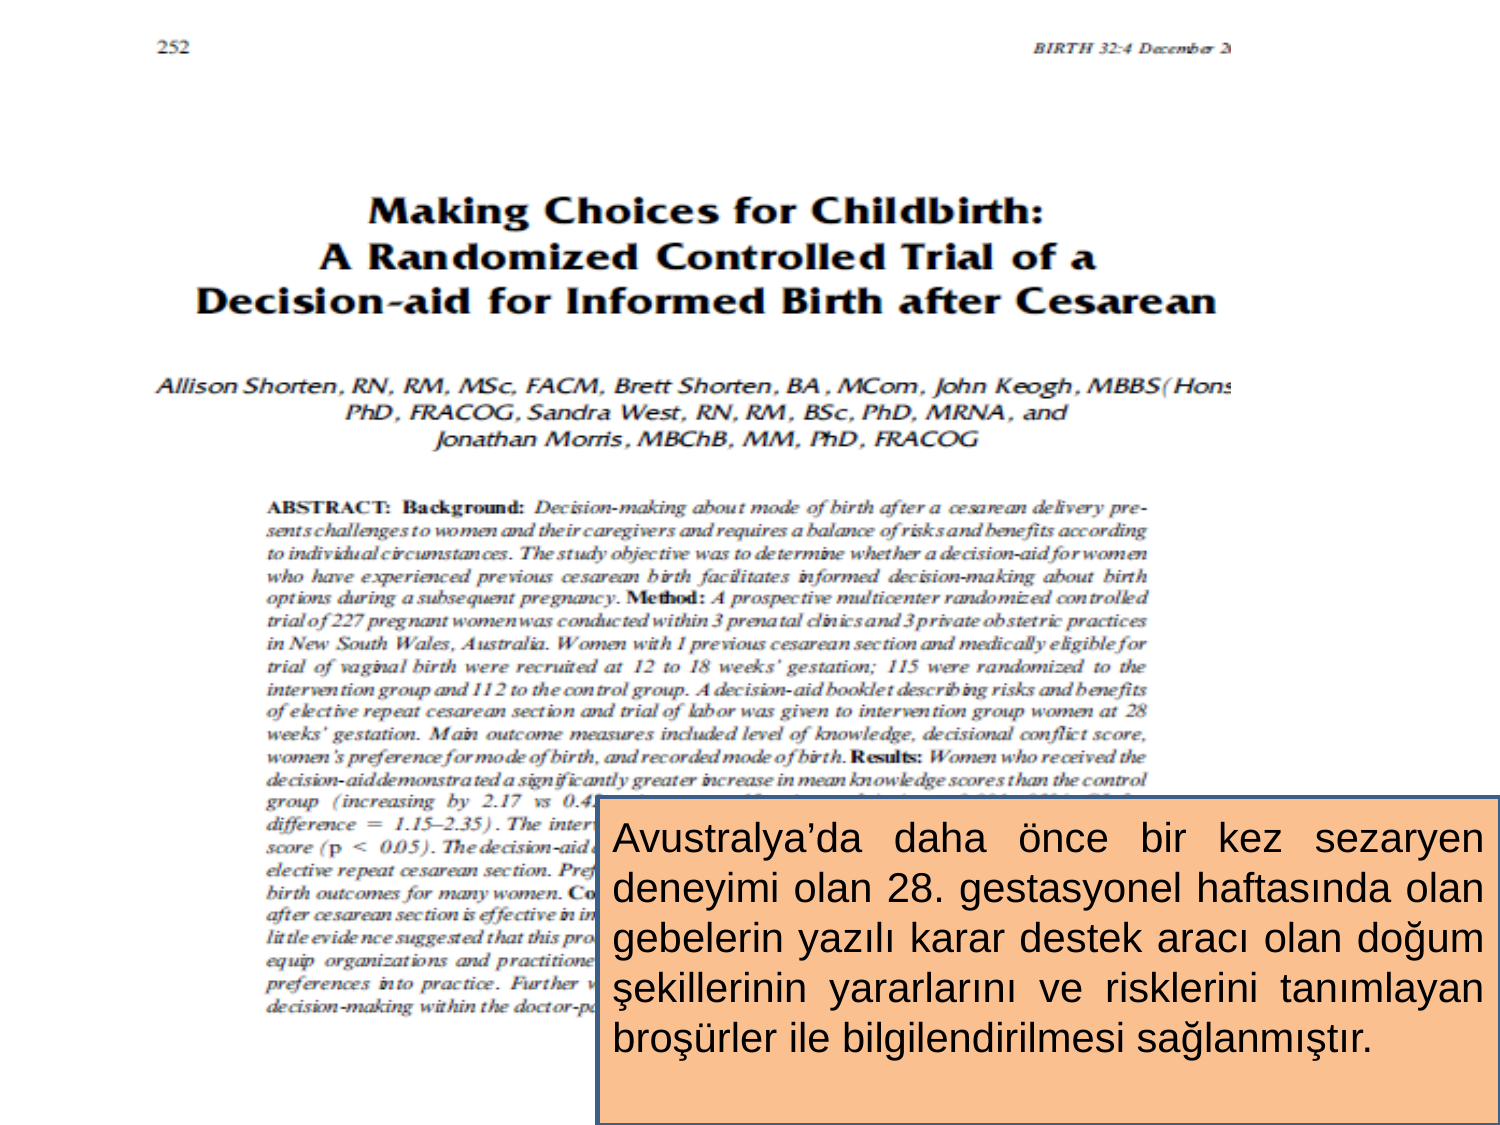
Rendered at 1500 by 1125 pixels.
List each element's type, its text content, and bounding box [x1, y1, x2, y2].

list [140, 0, 1231, 1034]
text_box Avustralya’da daha önce bir kez sezaryen deneyimi olan 28. gestasyonel haftasında olan gebelerin yazılı karar destek aracı olan doğum şekillerinin yararlarını ve risklerini tanımlayan broşürler ile bilgilendirilmesi sağlanmıştır. [595, 795, 1500, 1125]
